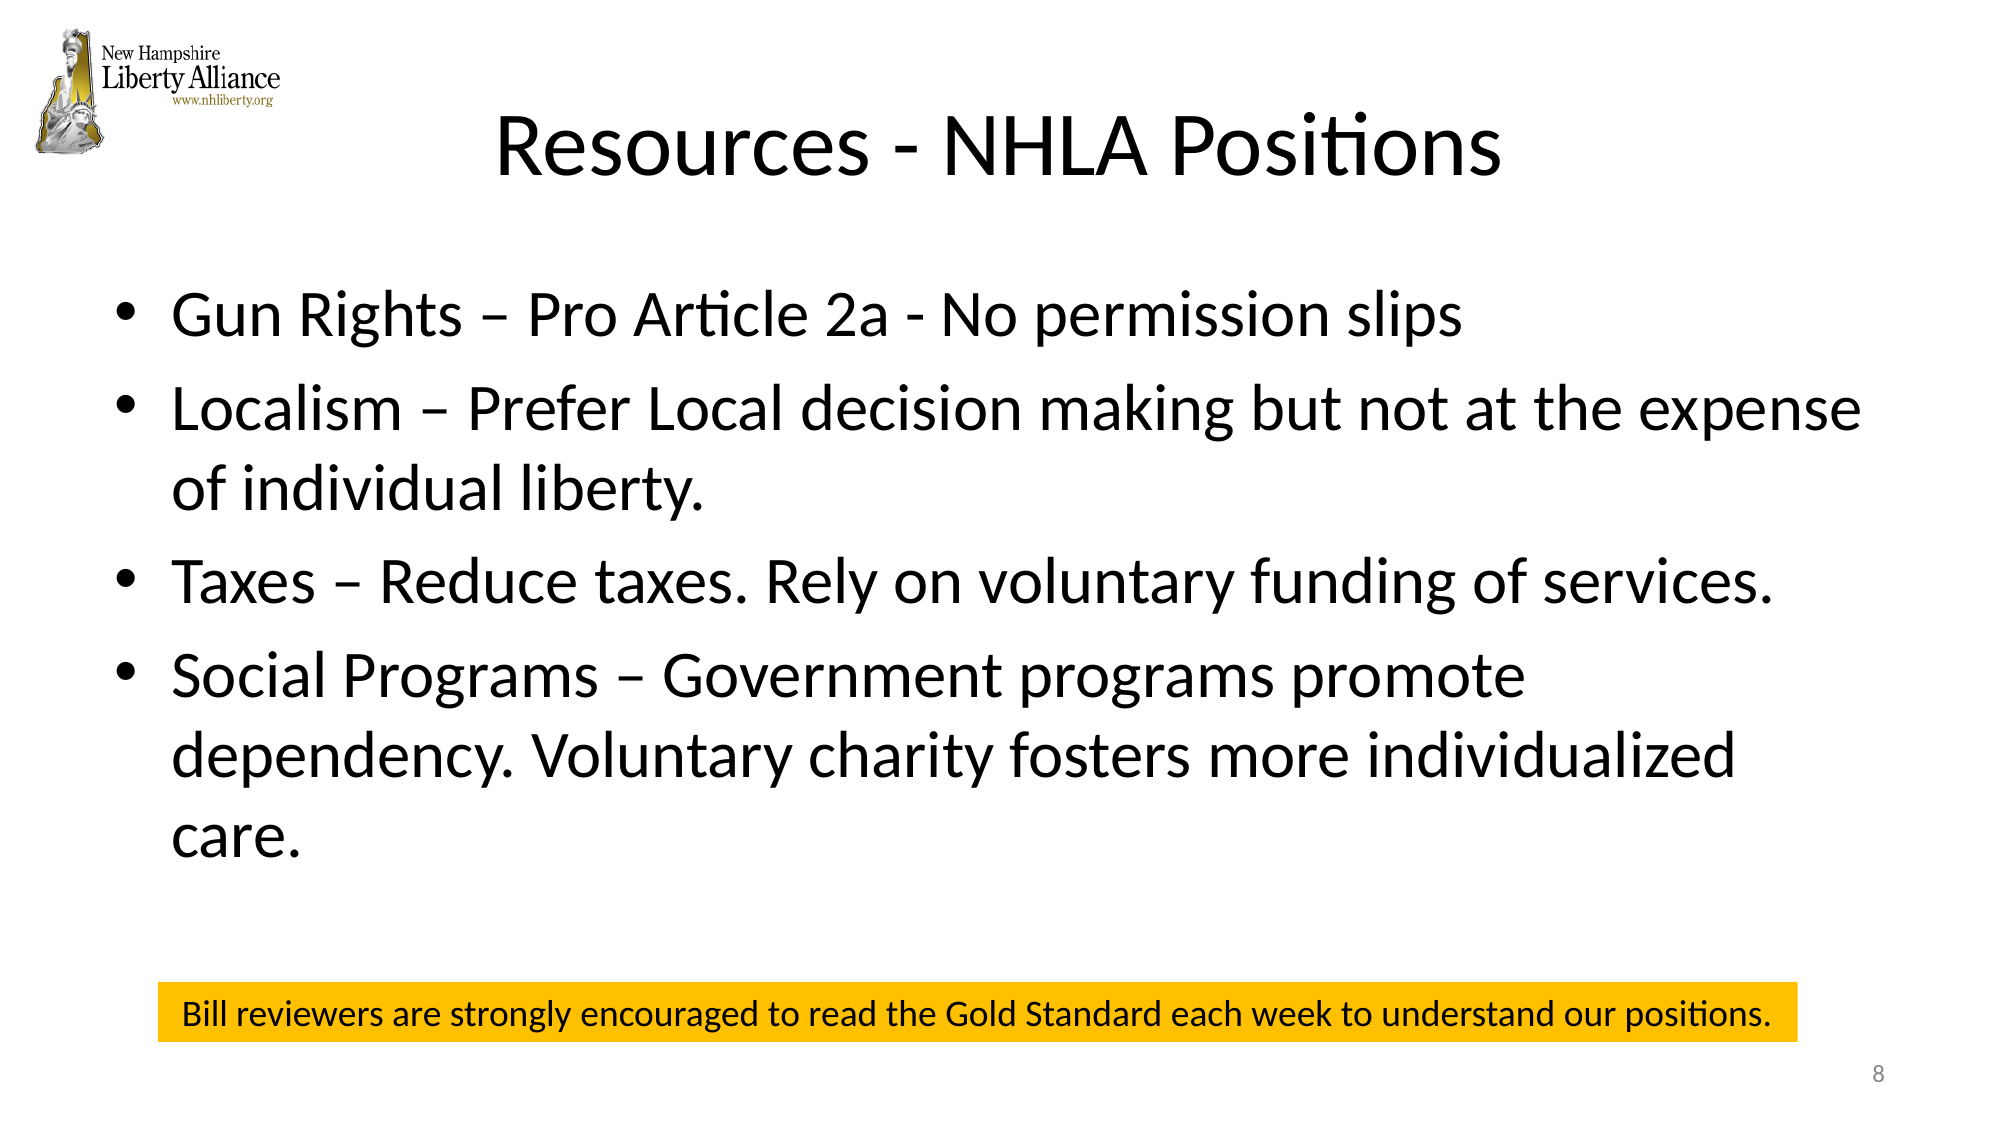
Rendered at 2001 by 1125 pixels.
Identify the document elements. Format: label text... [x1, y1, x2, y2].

picture [0, 13, 285, 171]
text_box Bill reviewers are strongly encouraged to read the Gold Standard each week to understand our positions. [157, 981, 1798, 1042]
slide_number ‹#› [1433, 1042, 1900, 1103]
title Resources - NHLA Positions [99, 45, 1900, 233]
list Gun Rights – Pro Article 2a - No permission slips Localism – Prefer Local decision making but not at the expense of individual liberty. Taxes – Reduce taxes. Rely on voluntary funding of services. Social Programs – Government programs promote dependency. Voluntary charity fosters more individualized care. [99, 262, 1900, 1005]
